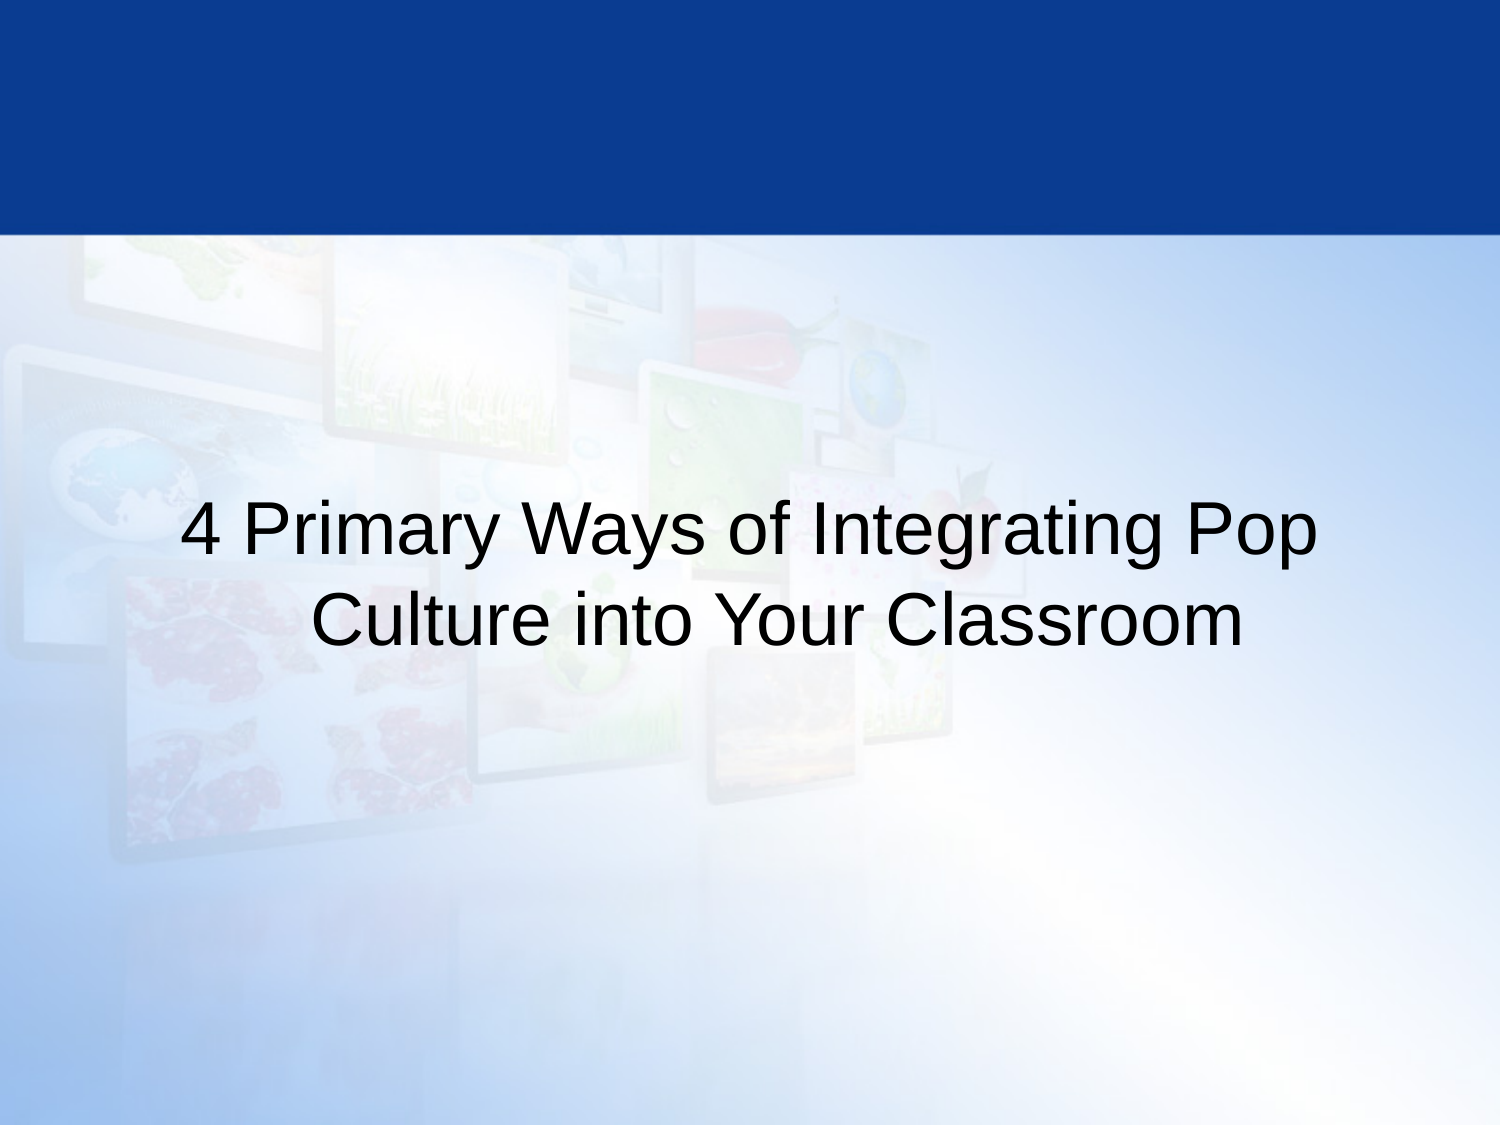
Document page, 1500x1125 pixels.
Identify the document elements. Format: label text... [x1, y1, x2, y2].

list 4 Primary Ways of Integrating Pop Culture into Your Classroom [74, 262, 1426, 1006]
picture [0, 0, 1500, 1125]
